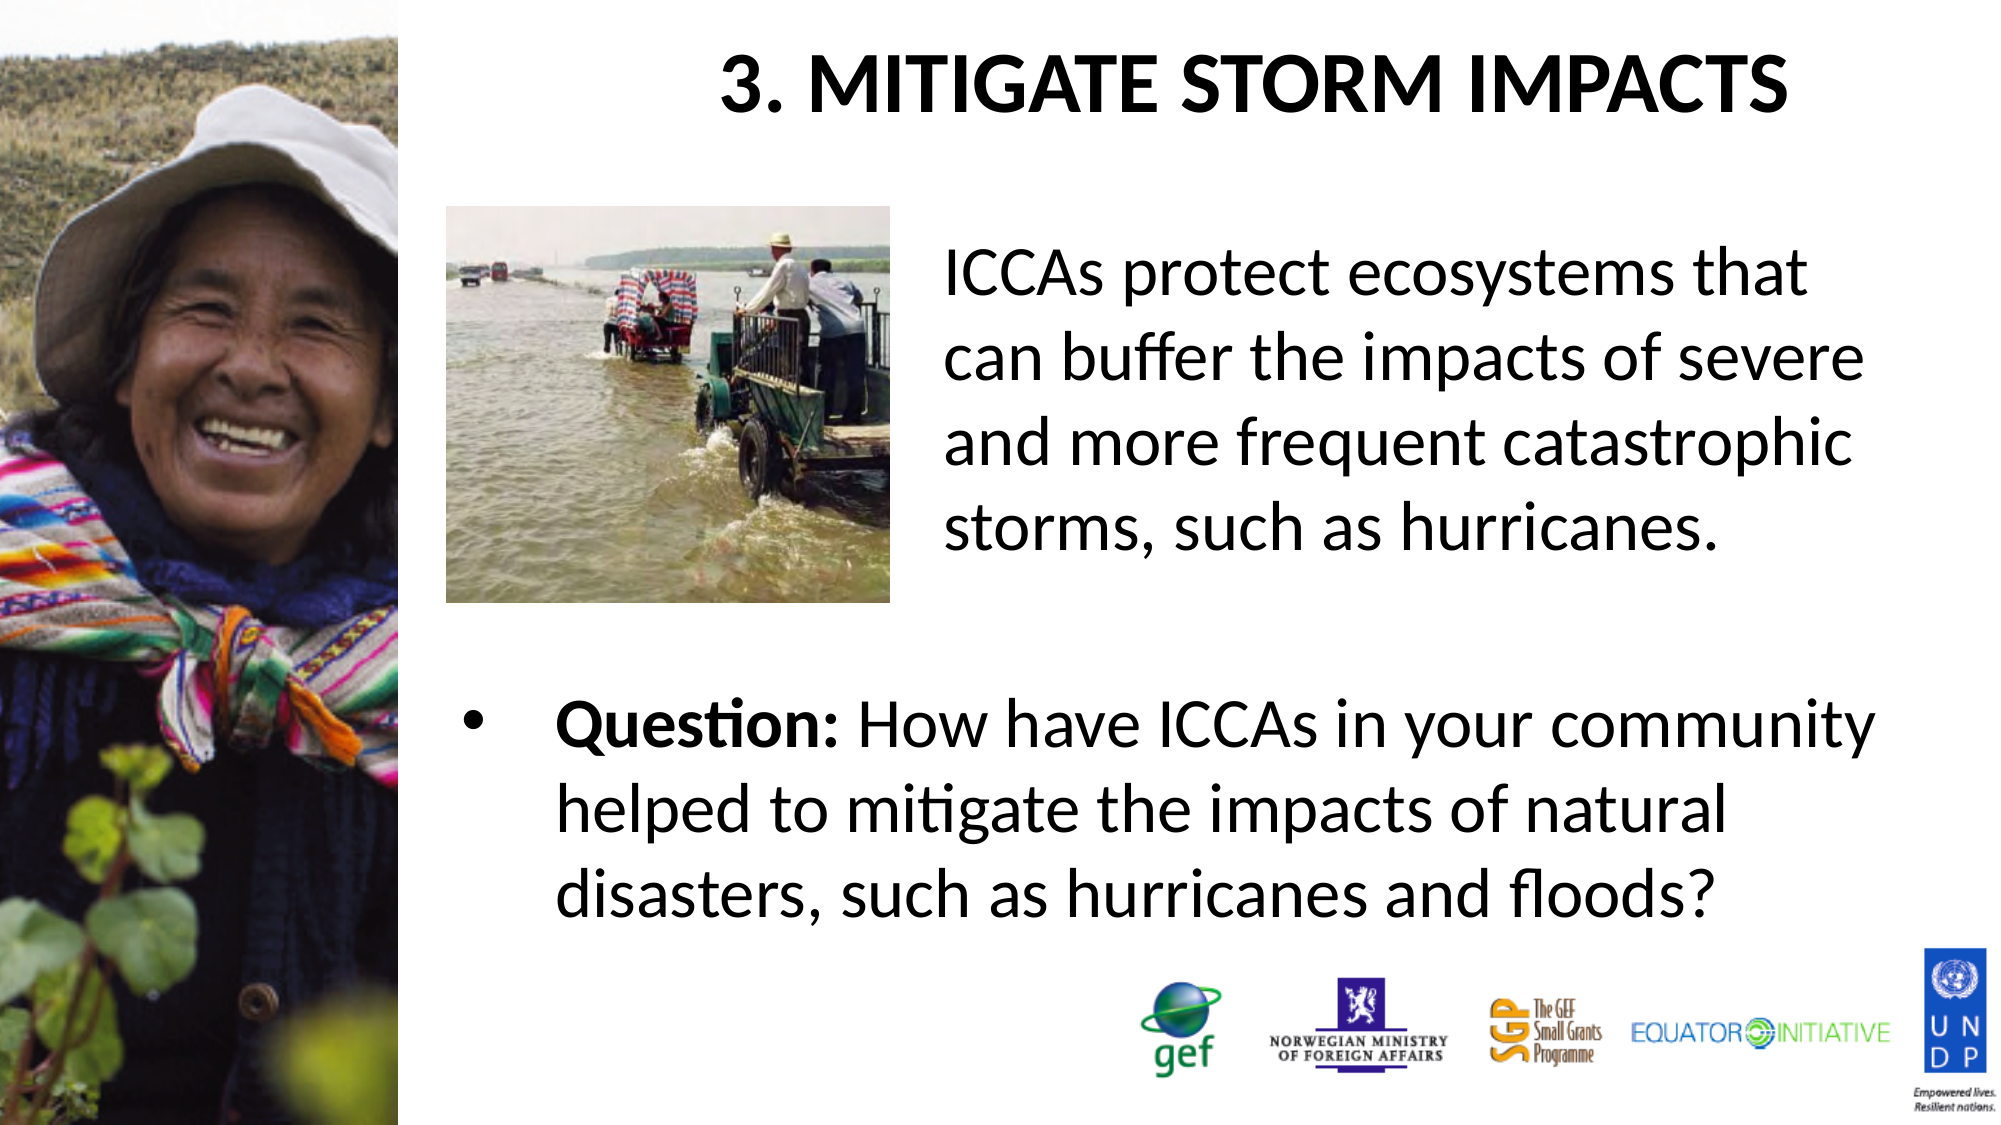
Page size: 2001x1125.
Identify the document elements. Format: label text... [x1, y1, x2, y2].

picture [1134, 941, 2000, 1125]
picture [446, 206, 890, 603]
text_box ICCAs protect ecosystems that can buffer the impacts of severe and more frequent catastrophic storms, such as hurricanes. [929, 217, 1928, 572]
text_box 3. MITIGATE STORM IMPACTS [509, 18, 2000, 138]
picture [0, 0, 398, 1125]
text_box Question: How have ICCAs in your community helped to mitigate the impacts of natural disasters, such as hurricanes and floods? [446, 669, 1928, 939]
